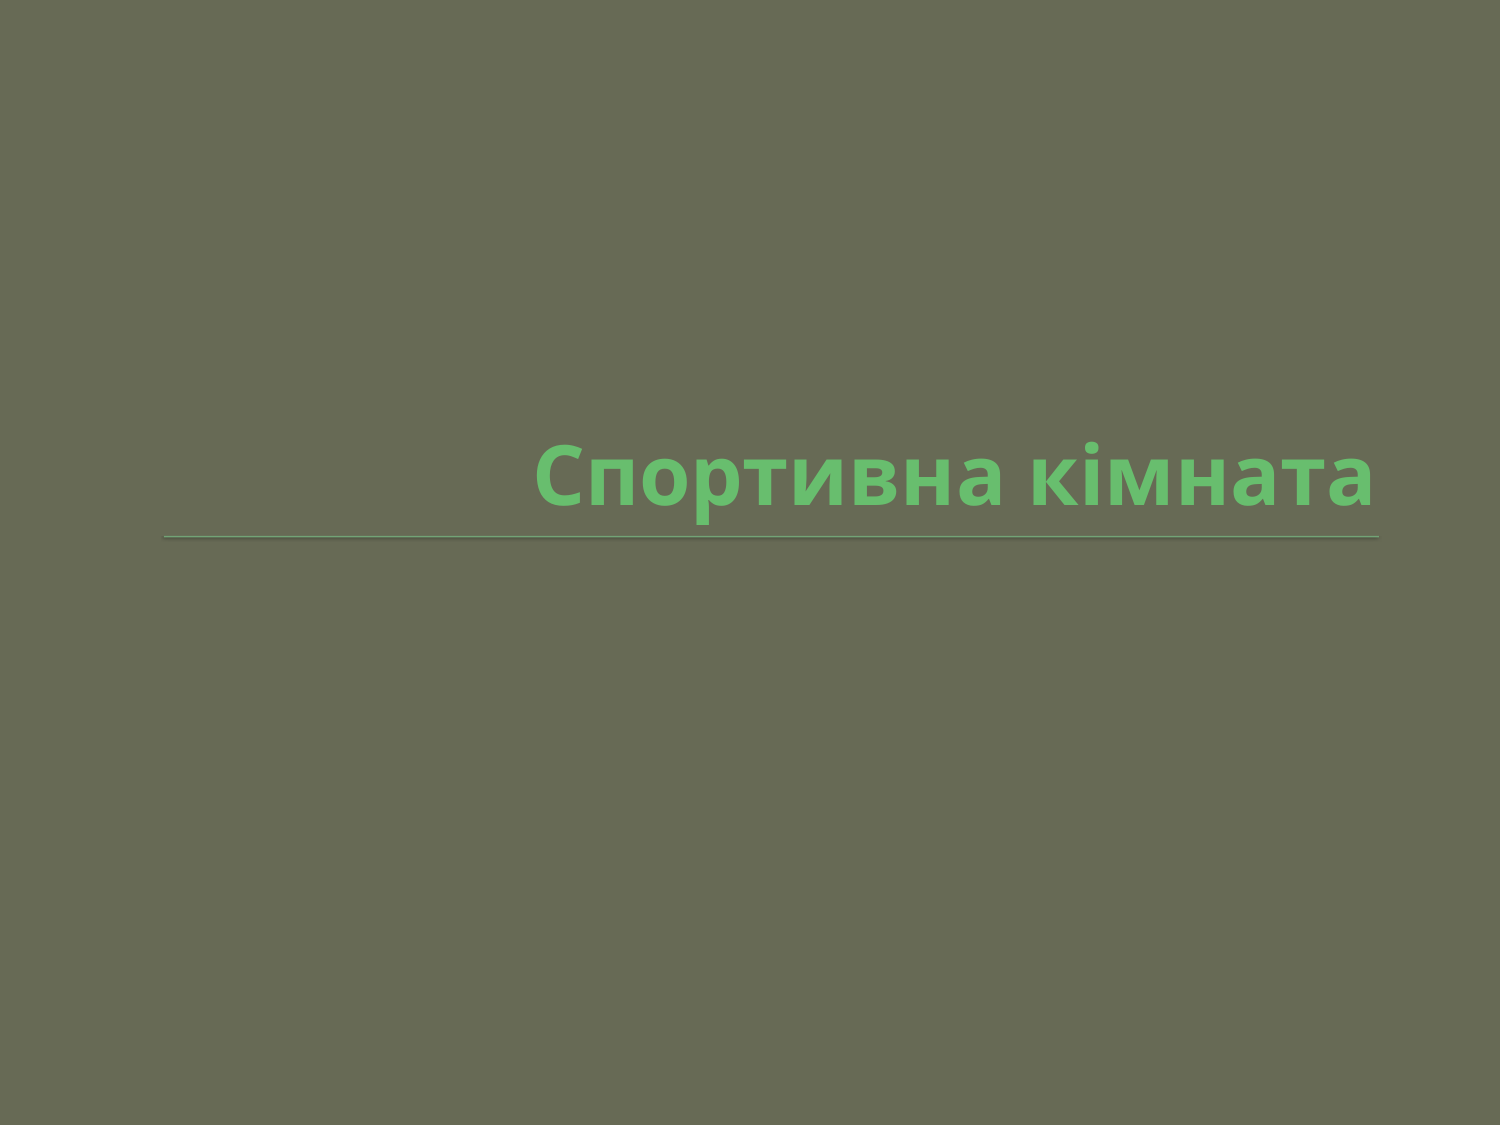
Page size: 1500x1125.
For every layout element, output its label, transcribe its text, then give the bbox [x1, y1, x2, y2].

title Спортивна кімната [118, 81, 1394, 530]
